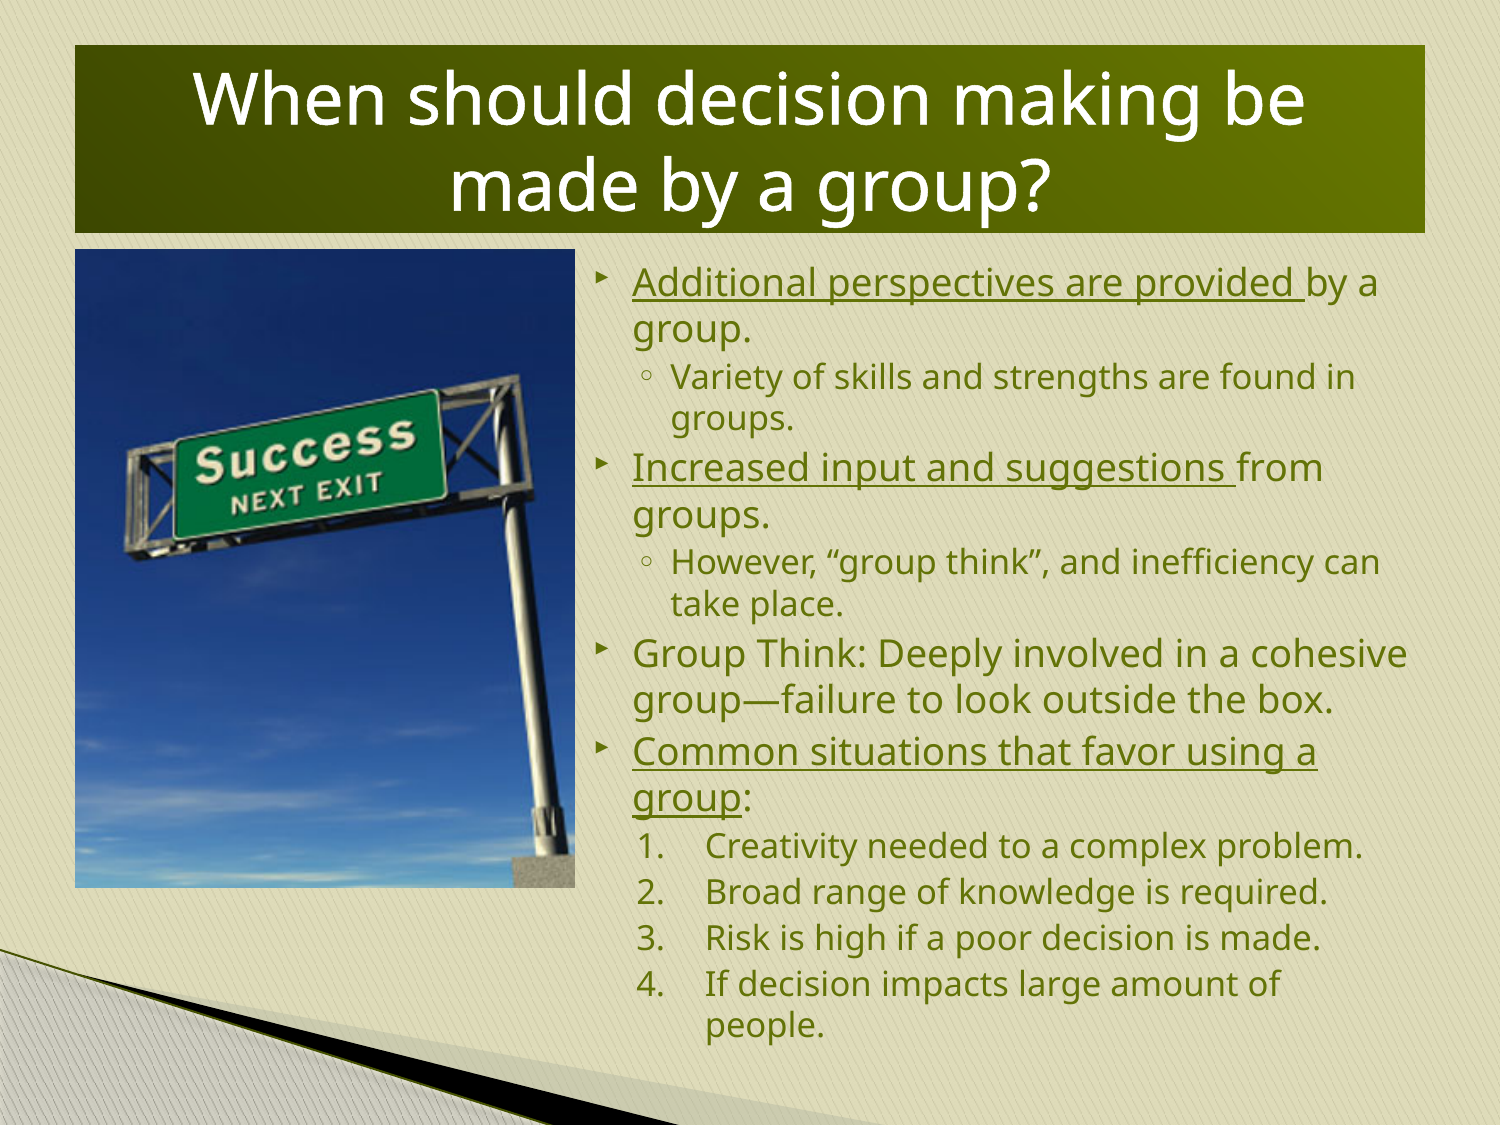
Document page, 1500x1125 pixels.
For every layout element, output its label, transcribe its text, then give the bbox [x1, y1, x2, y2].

list Additional perspectives are provided by a group. Variety of skills and strengths are found in groups. Increased input and suggestions from groups. However, “group think”, and inefficiency can take place. Group Think: Deeply involved in a cohesive group—failure to look outside the box. Common situations that favor using a group: Creativity needed to a complex problem. Broad range of knowledge is required. Risk is high if a poor decision is made. If decision impacts large amount of people. [562, 249, 1425, 1095]
picture [74, 249, 575, 888]
title When should decision making be made by a group? [75, 45, 1425, 233]
